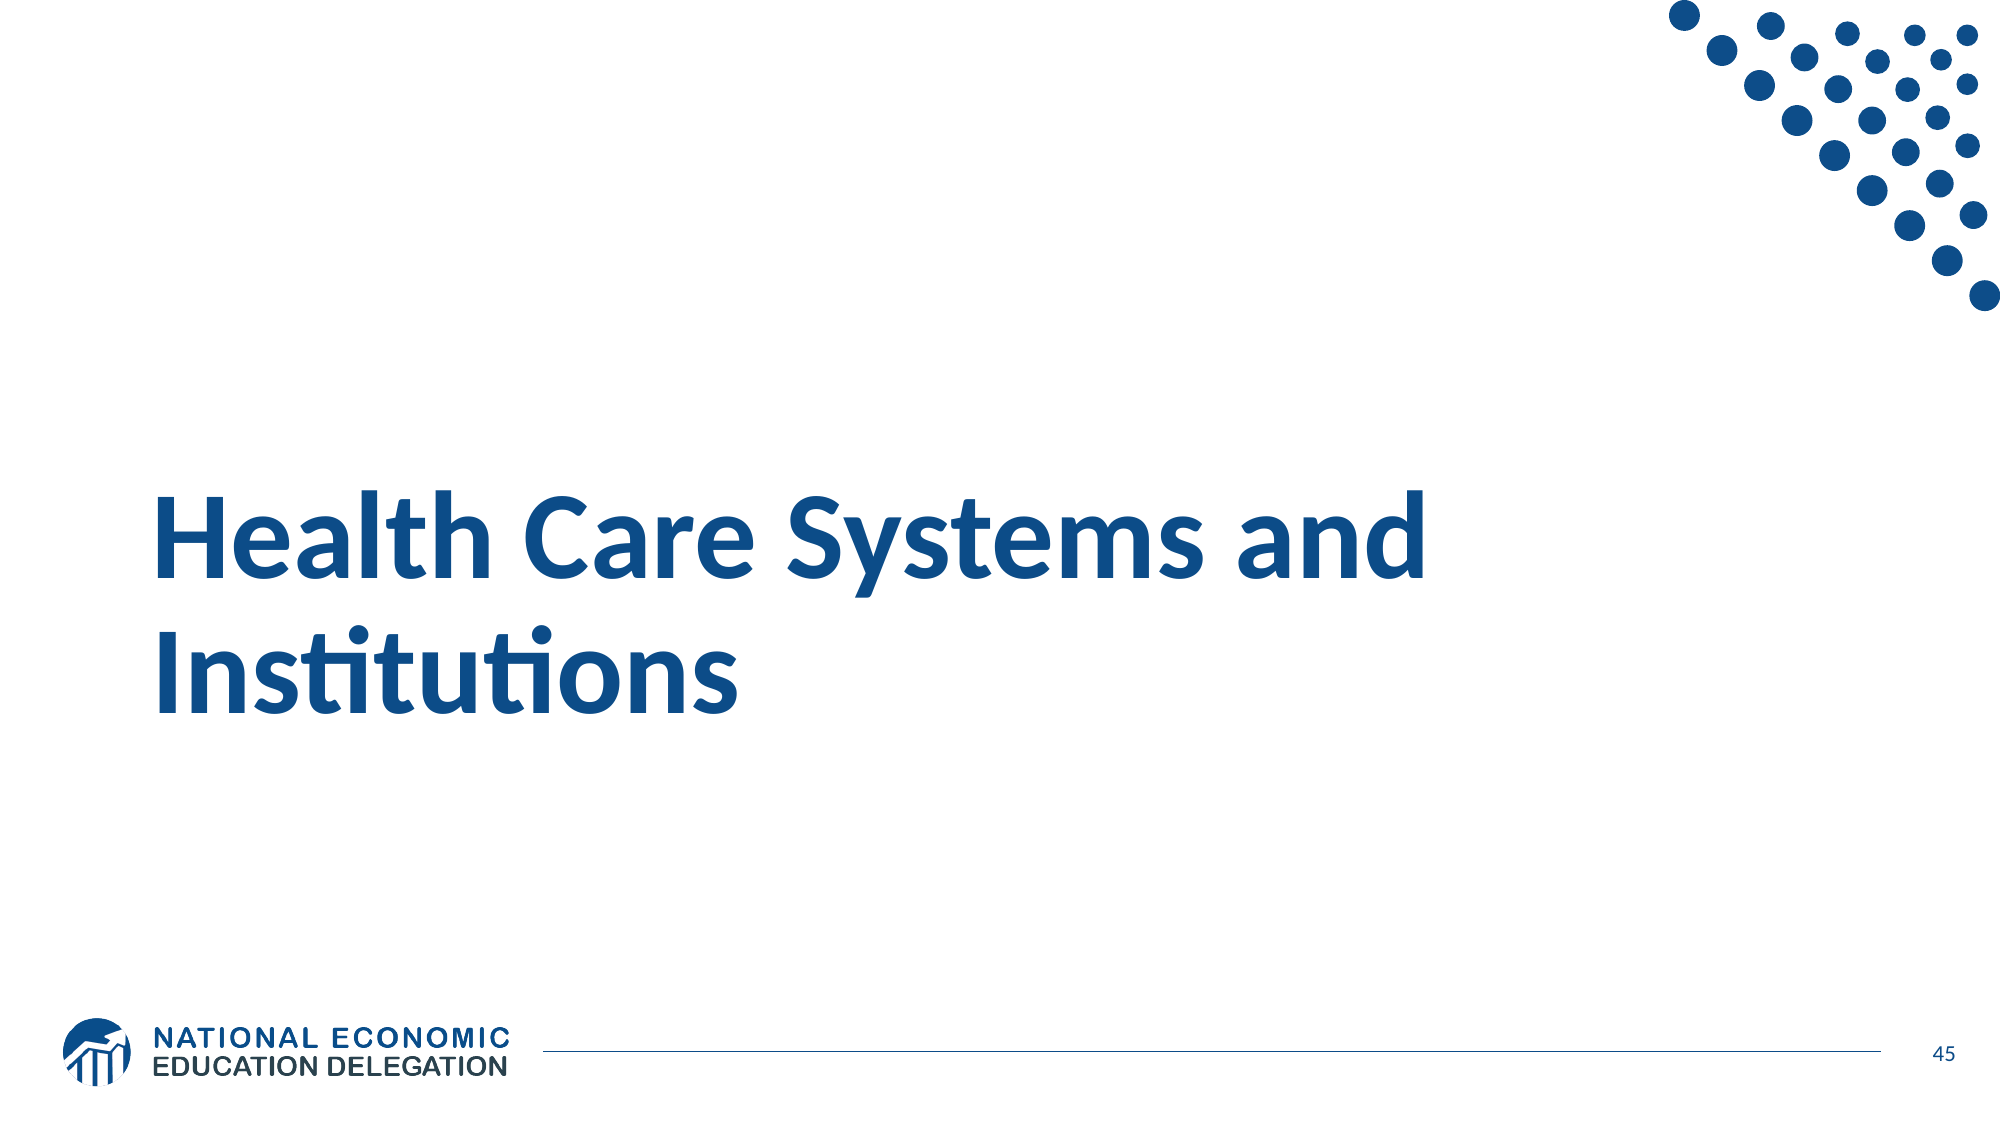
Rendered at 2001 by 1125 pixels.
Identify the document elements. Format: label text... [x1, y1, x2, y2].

picture [55, 1013, 520, 1091]
title Health Care Systems and Institutions [136, 280, 1862, 749]
slide_number 45 [1521, 1022, 1972, 1082]
